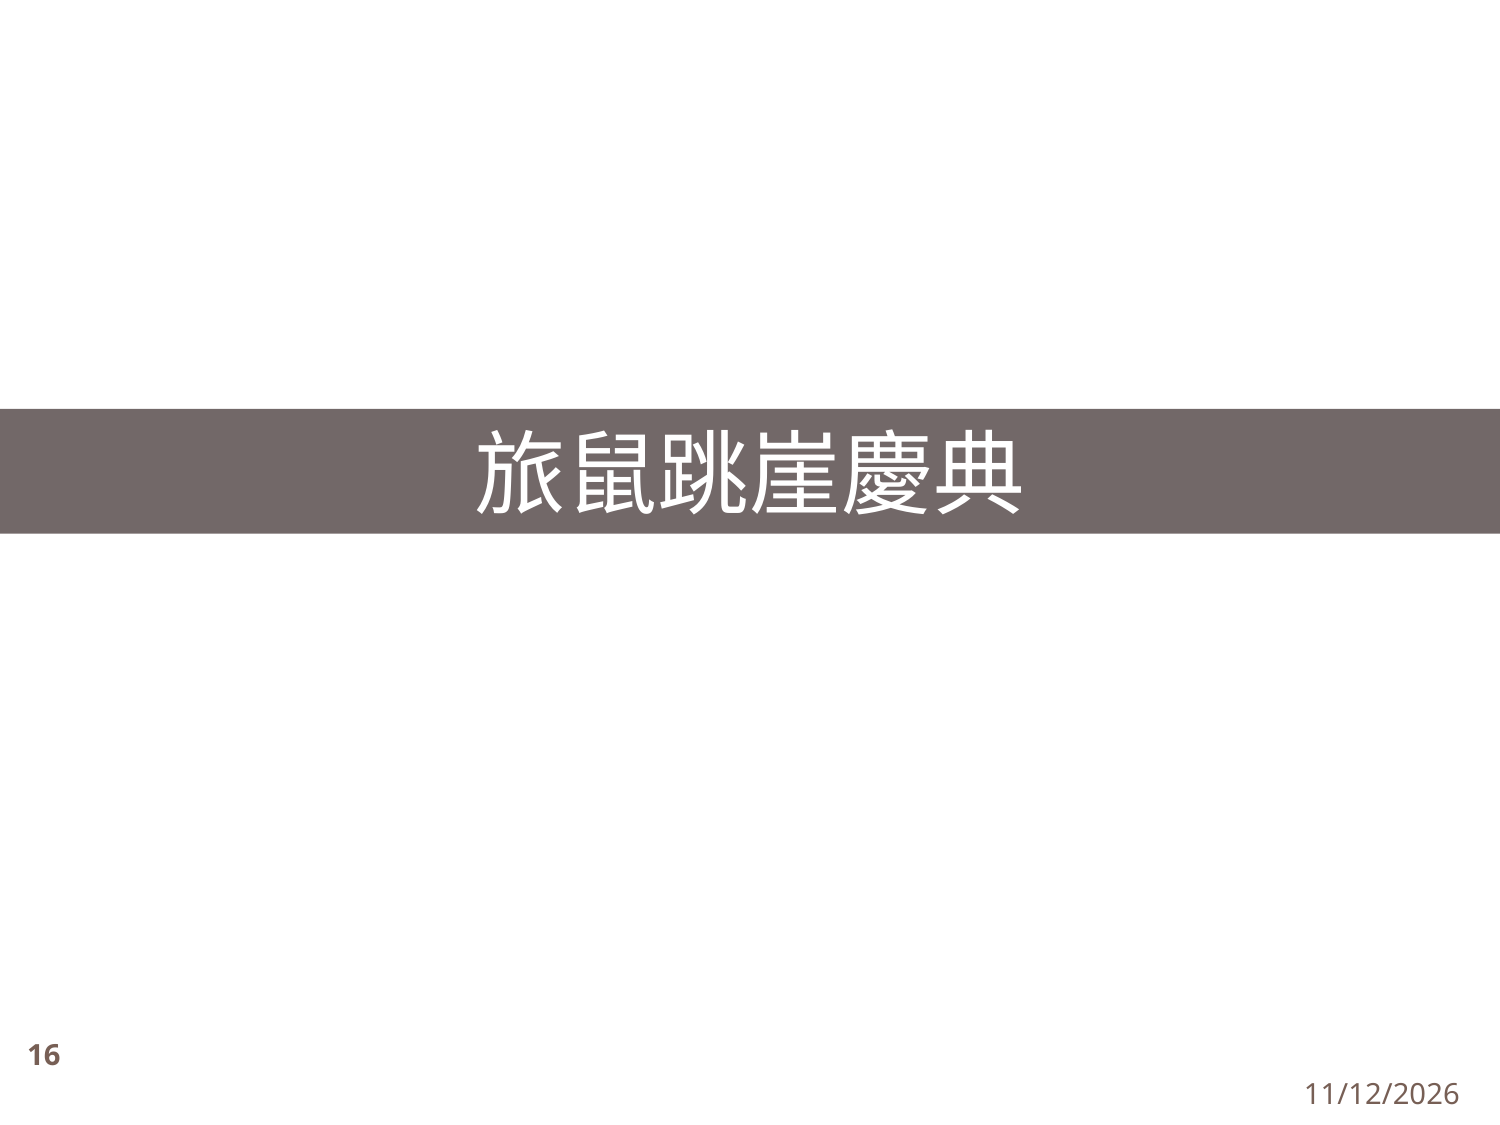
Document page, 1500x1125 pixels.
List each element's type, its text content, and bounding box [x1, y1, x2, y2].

slide_number 16 [0, 1025, 88, 1088]
text_box 旅鼠跳崖慶典 [0, 408, 1500, 534]
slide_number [1289, 1065, 1500, 1125]
